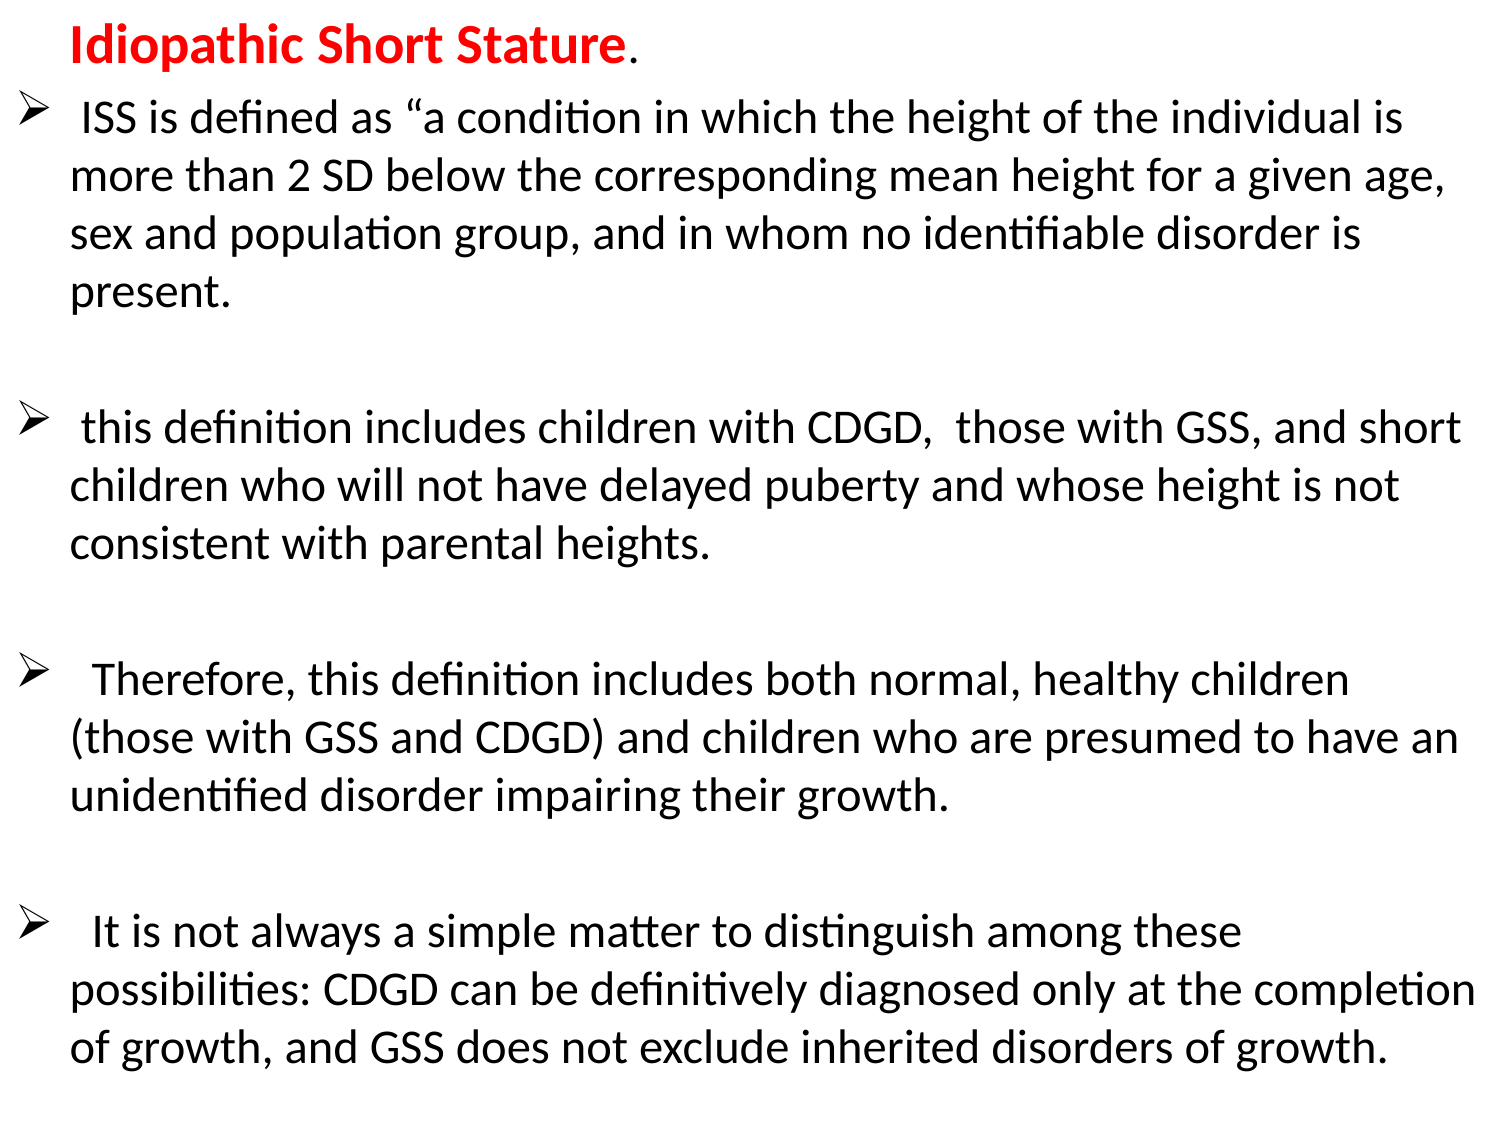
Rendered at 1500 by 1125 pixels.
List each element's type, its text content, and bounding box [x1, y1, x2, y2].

list Idiopathic Short Stature. ISS is defined as “a condition in which the height of the individual is more than 2 SD below the corresponding mean height for a given age, sex and population group, and in whom no identifiable disorder is present. this definition includes children with CDGD, those with GSS, and short children who will not have delayed puberty and whose height is not consistent with parental heights. Therefore, this definition includes both normal, healthy children (those with GSS and CDGD) and children who are presumed to have an unidentified disorder impairing their growth. It is not always a simple matter to distinguish among these possibilities: CDGD can be definitively diagnosed only at the completion of growth, and GSS does not exclude inherited disorders of growth. [0, 0, 1500, 1125]
